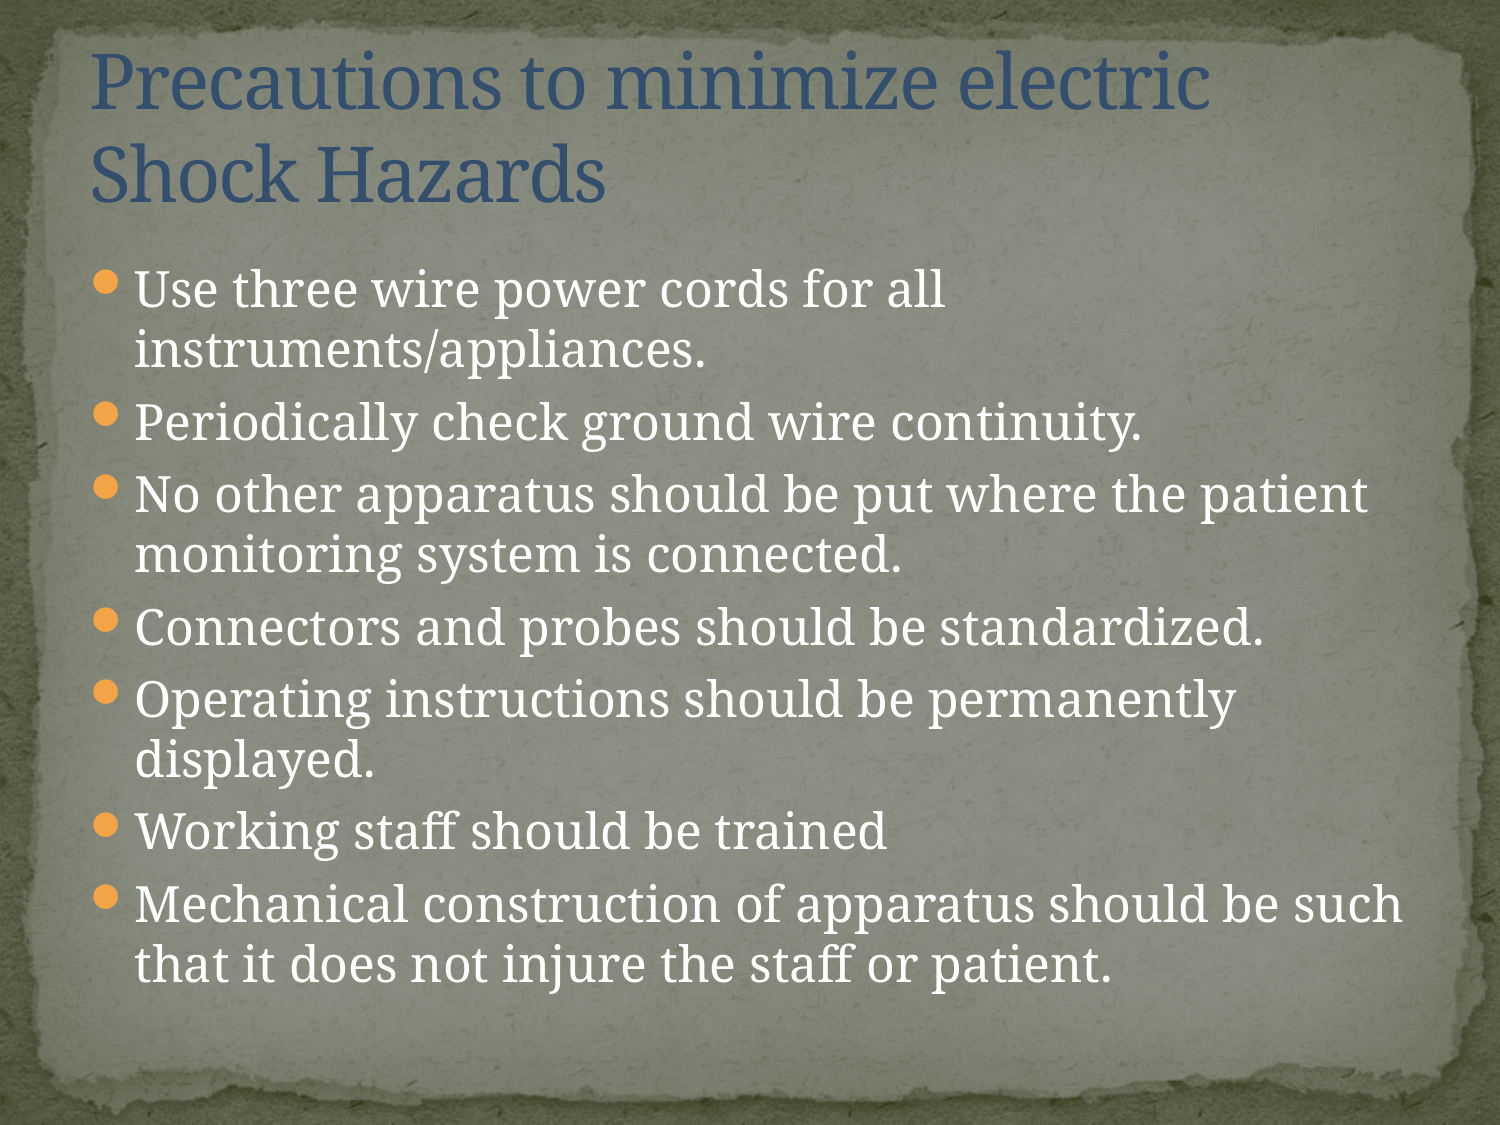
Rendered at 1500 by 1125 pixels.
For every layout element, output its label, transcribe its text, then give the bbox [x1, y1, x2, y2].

list Use three wire power cords for all instruments/appliances. Periodically check ground wire continuity. No other apparatus should be put where the patient monitoring system is connected. Connectors and probes should be standardized. Operating instructions should be permanently displayed. Working staff should be trained Mechanical construction of apparatus should be such that it does not injure the staff or patient. [75, 249, 1425, 1000]
title Precautions to minimize electric Shock Hazards [74, 24, 1425, 225]
